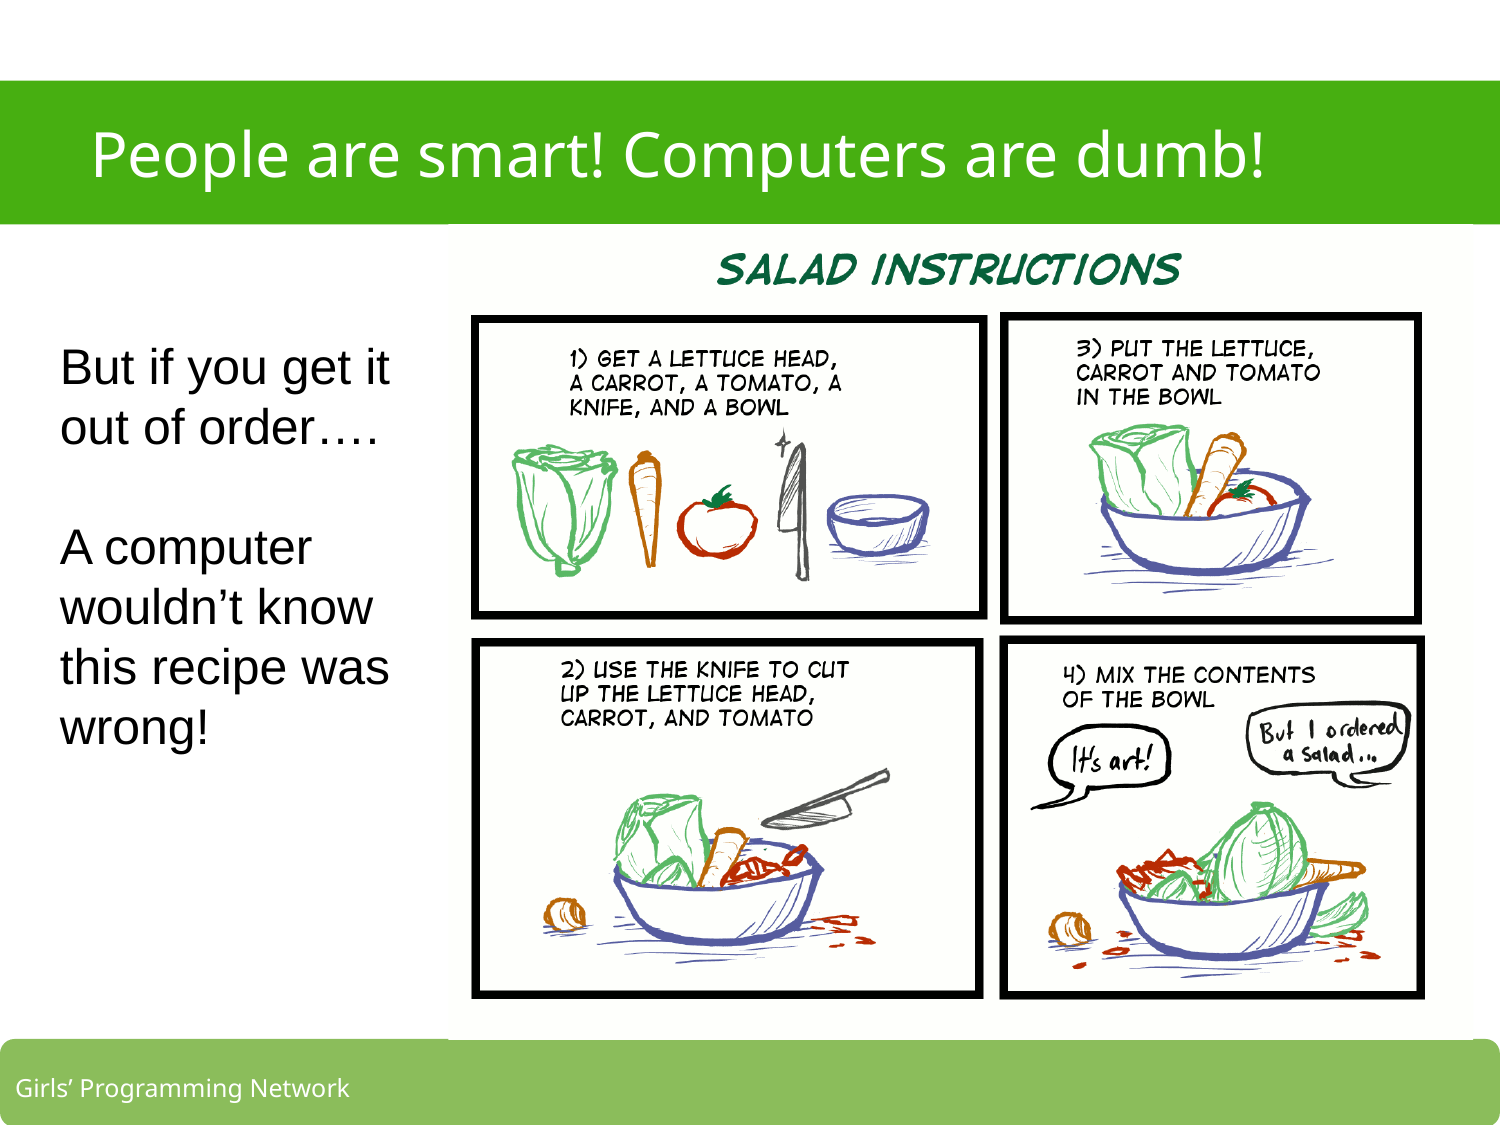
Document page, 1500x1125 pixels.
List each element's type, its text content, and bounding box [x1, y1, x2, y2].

text_box But if you get it out of order…. A computer wouldn’t know this recipe was wrong! [44, 319, 432, 845]
picture [448, 224, 1474, 1040]
title People are smart! Computers are dumb! [75, 80, 1425, 225]
